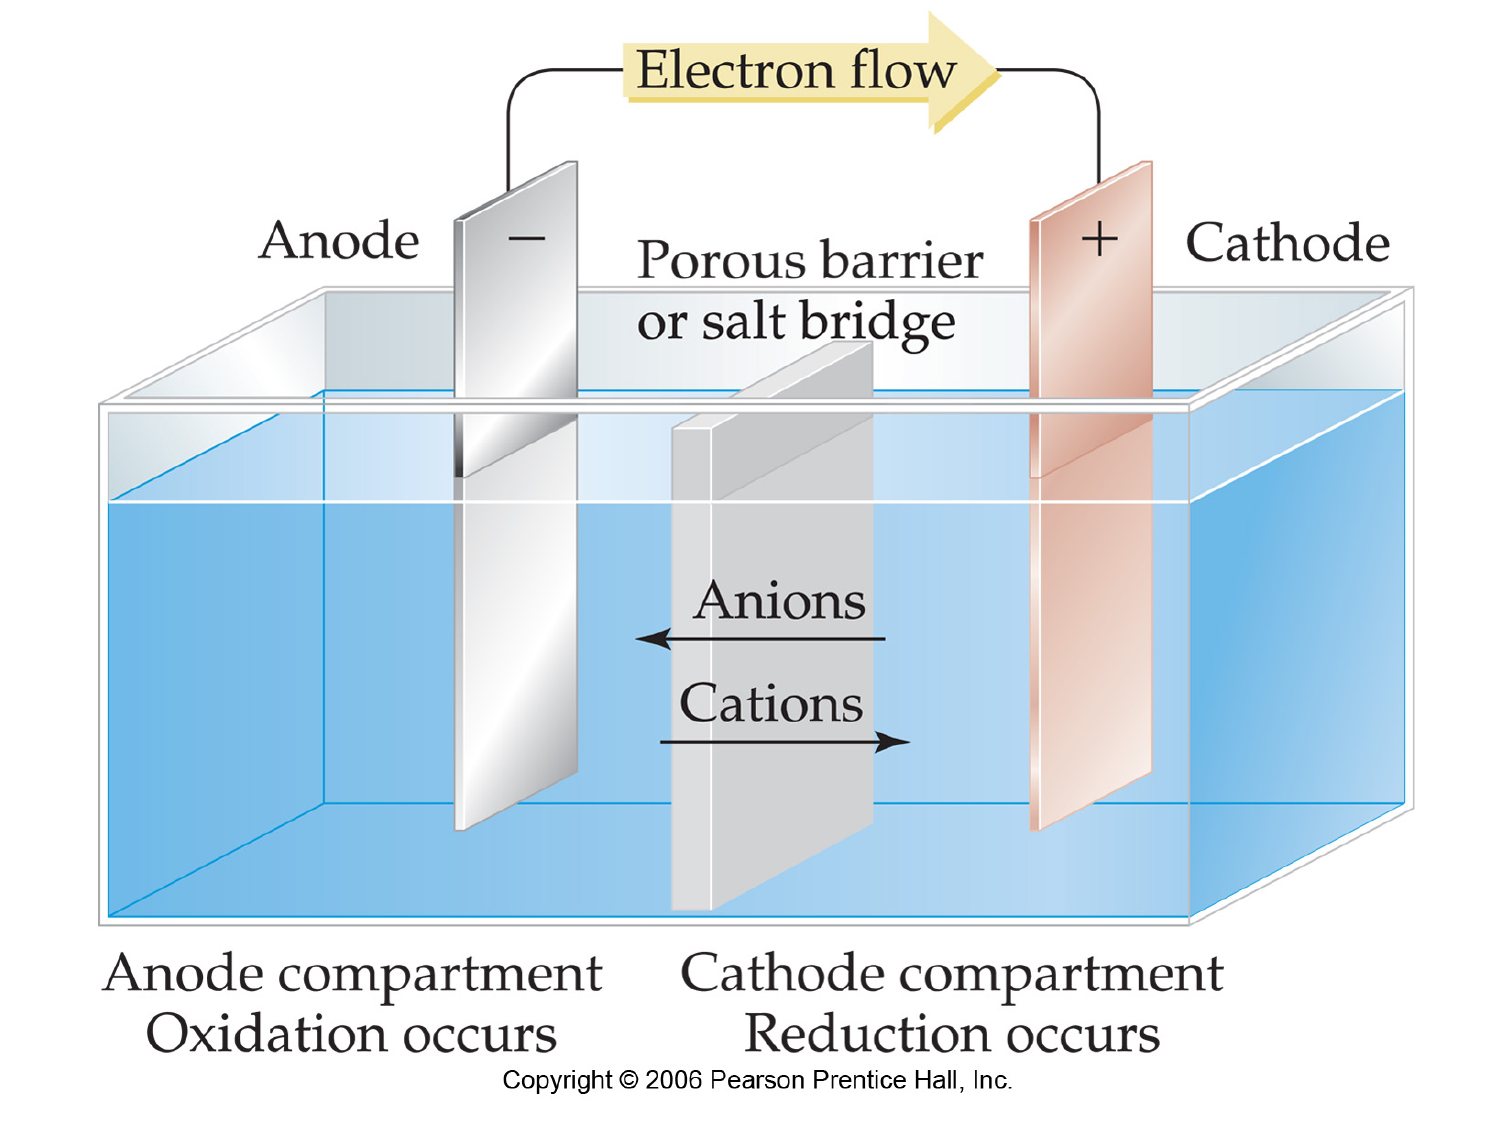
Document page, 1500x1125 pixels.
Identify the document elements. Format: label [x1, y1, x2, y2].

picture [87, 0, 1426, 1100]
